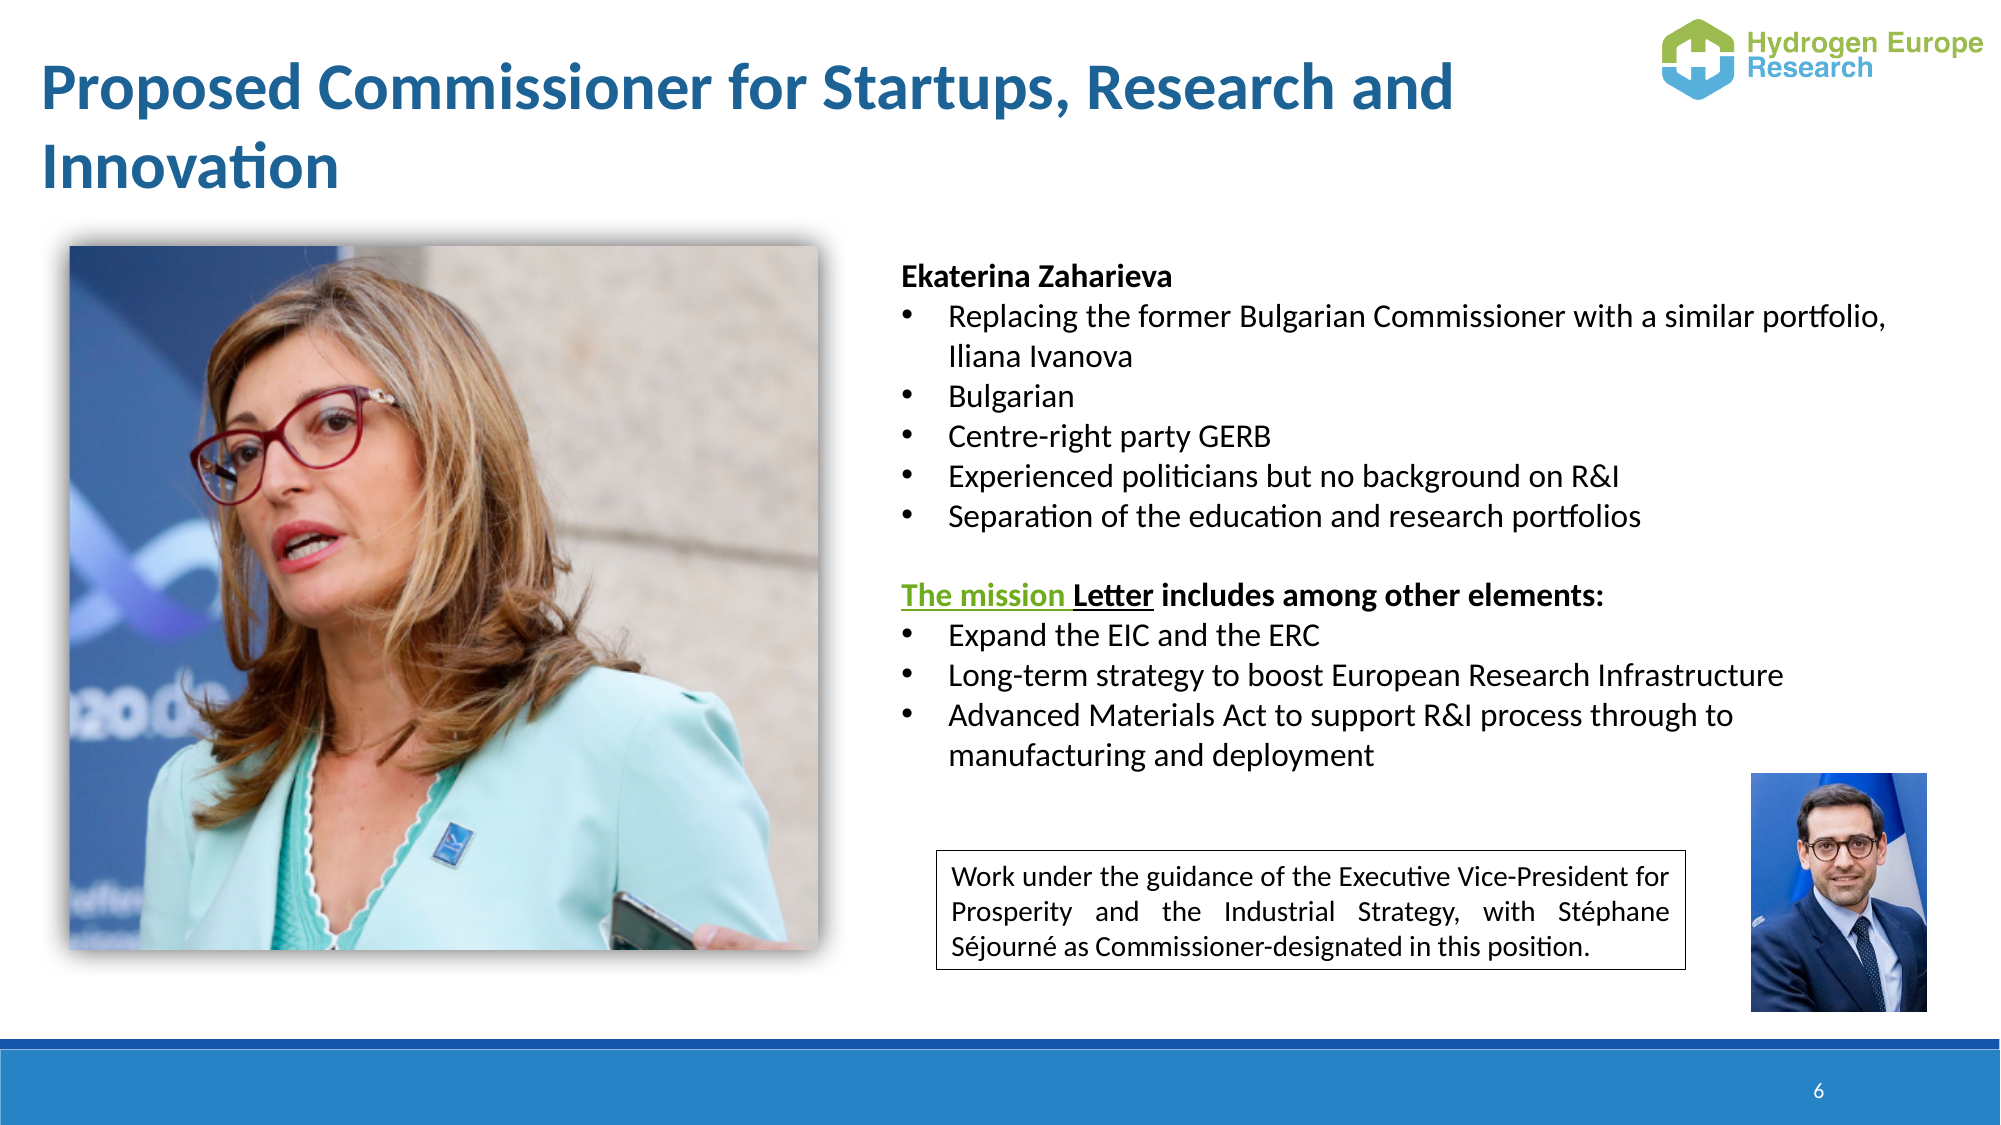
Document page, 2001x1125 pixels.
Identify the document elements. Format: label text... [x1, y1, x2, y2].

picture [69, 246, 819, 951]
text_box Work under the guidance of the Executive Vice-President for Prosperity and the Industrial Strategy, with Stéphane Séjourné as Commissioner-designated in this position. [936, 849, 1686, 970]
picture [1662, 19, 1983, 100]
text_box Ekaterina Zaharieva Replacing the former Bulgarian Commissioner with a similar portfolio, Iliana Ivanova Bulgarian Centre-right party GERB Experienced politicians but no background on R&I Separation of the education and research portfolios The mission Letter includes among other elements: Expand the EIC and the ERC Long-term strategy to boost European Research Infrastructure Advanced Materials Act to support R&I process through to manufacturing and deployment [886, 246, 1931, 821]
picture [1751, 773, 1928, 1013]
text_box Proposed Commissioner for Startups, Research and Innovation [26, 35, 1658, 210]
slide_number 6 [1624, 1059, 1840, 1120]
